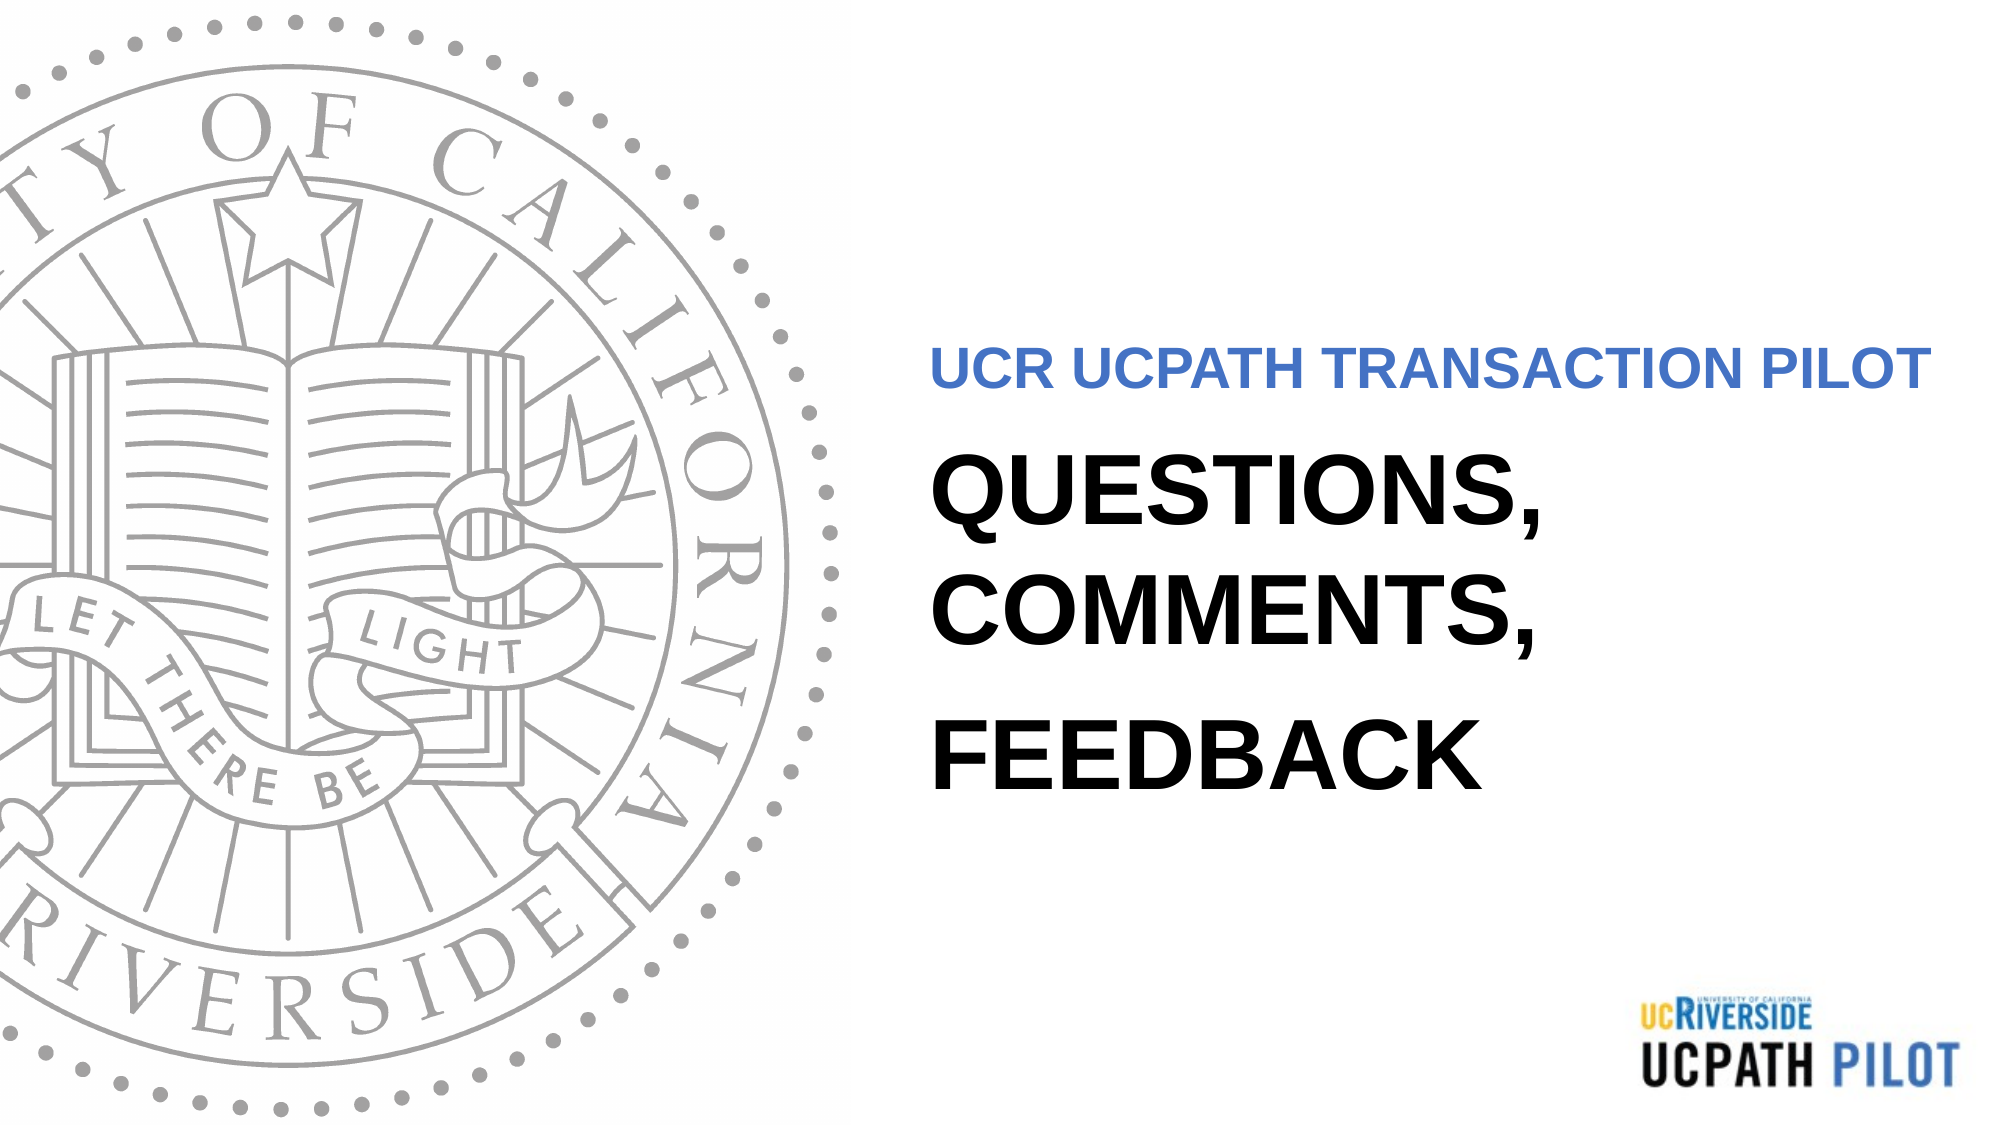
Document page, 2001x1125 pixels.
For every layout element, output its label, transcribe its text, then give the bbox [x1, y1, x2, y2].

picture [851, 0, 2001, 1125]
list Ucr ucpath transaction pilot Questions, comments, feedback [914, 322, 1983, 839]
